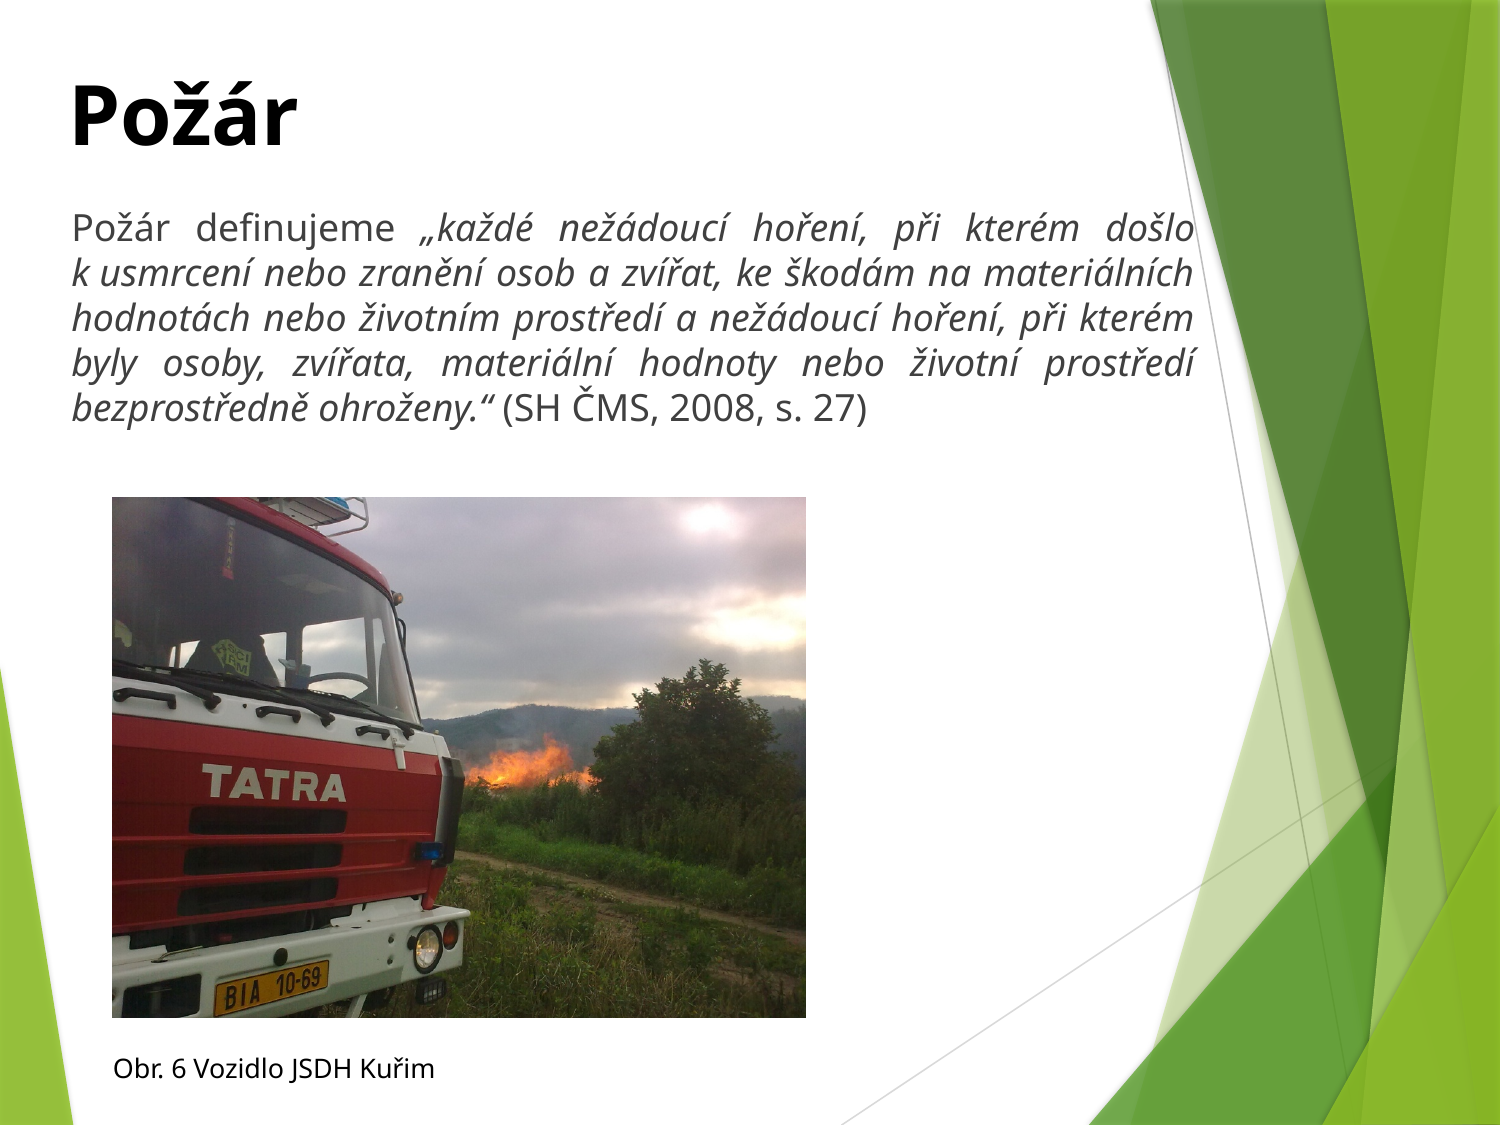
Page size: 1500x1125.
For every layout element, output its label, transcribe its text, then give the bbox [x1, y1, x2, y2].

list Požár definujeme „každé nežádoucí hoření, při kterém došlo k usmrcení nebo zranění osob a zvířat, ke škodám na materiálních hodnotách nebo životním prostředí a nežádoucí hoření, při kterém byly osoby, zvířata, materiální hodnoty nebo životní prostředí bezprostředně ohroženy.“ (SH ČMS, 2008, s. 27) [0, 196, 1211, 1052]
text_box Obr. 6 Vozidlo JSDH Kuřim [88, 1044, 703, 1093]
title Požár [53, 54, 1095, 196]
picture [111, 497, 806, 1018]
